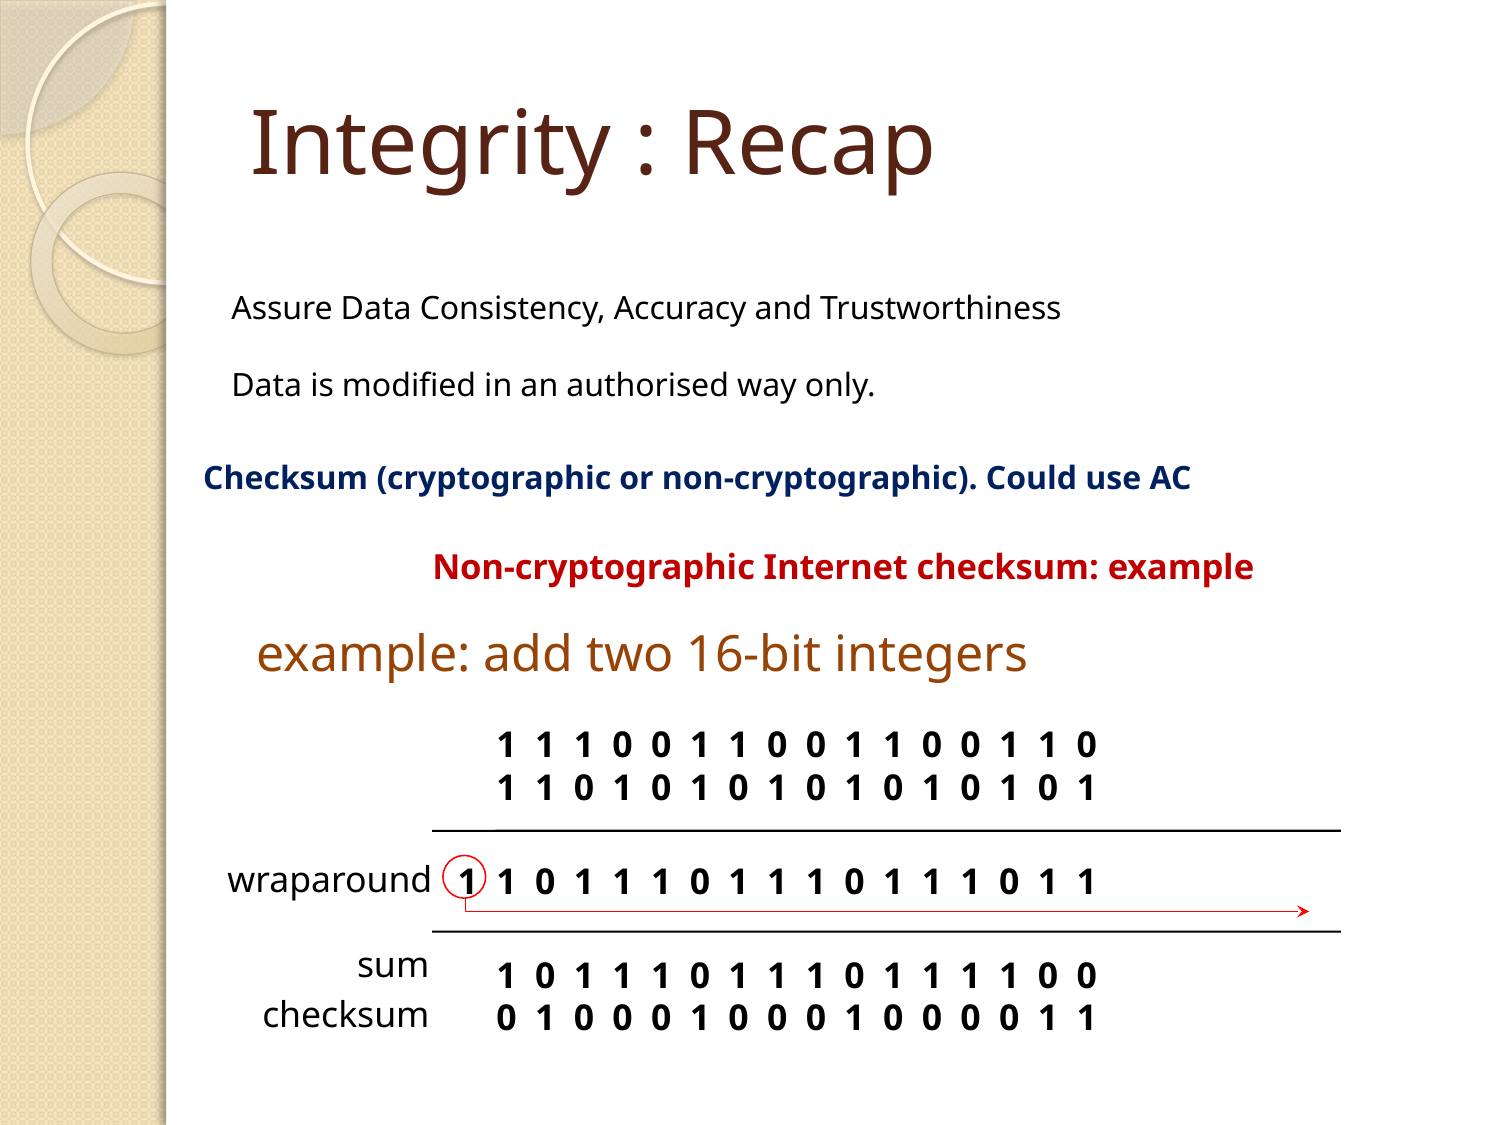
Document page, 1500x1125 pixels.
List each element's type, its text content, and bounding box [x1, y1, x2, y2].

text_box Checksum (cryptographic or non-cryptographic). Could use AC [188, 450, 1208, 504]
text_box Assure Data Consistency, Accuracy and Trustworthiness Data is modified in an authorised way only. [216, 279, 1078, 410]
text_box [448, 855, 486, 899]
text_box checksum [247, 984, 445, 1042]
text_box sum [342, 934, 445, 984]
text_box 1 1 1 1 0 0 1 1 0 0 1 1 0 0 1 1 0 1 1 1 0 1 0 1 0 1 0 1 0 1 0 1 0 1 1 1 0 1 1 1 0 1 1 1 0 1 1 1 0 1 1 1 1 0 1 1 1 0 1 1 1 0 1 1 1 1 0 0 1 0 1 0 0 0 1 0 0 0 1 0 0 0 0 1 1 [442, 831, 1341, 931]
text_box wraparound [212, 849, 448, 907]
text_box [465, 898, 1310, 918]
text_box 1 1 1 1 0 0 1 1 0 0 1 1 0 0 1 1 0 1 1 1 0 1 0 1 0 1 0 1 0 1 0 1 0 1 1 1 0 1 1 1 0 1 1 1 0 1 1 1 0 1 1 1 1 0 1 1 1 0 1 1 1 0 1 1 1 1 0 0 1 0 1 0 0 0 1 0 0 0 1 0 0 0 0 1 1 [442, 714, 1341, 830]
text_box 1 1 1 1 0 0 1 1 0 0 1 1 0 0 1 1 0 1 1 1 0 1 0 1 0 1 0 1 0 1 0 1 0 1 1 1 0 1 1 1 0 1 1 1 0 1 1 1 0 1 1 1 1 0 1 1 1 0 1 1 1 0 1 1 1 1 0 0 1 0 1 0 0 0 1 0 0 0 1 0 0 0 0 1 1 [442, 932, 1341, 1046]
text_box example: add two 16-bit integers [256, 603, 1348, 989]
text_box Non-cryptographic Internet checksum: example [432, 534, 1276, 587]
title Integrity : Recap [235, 45, 1466, 233]
